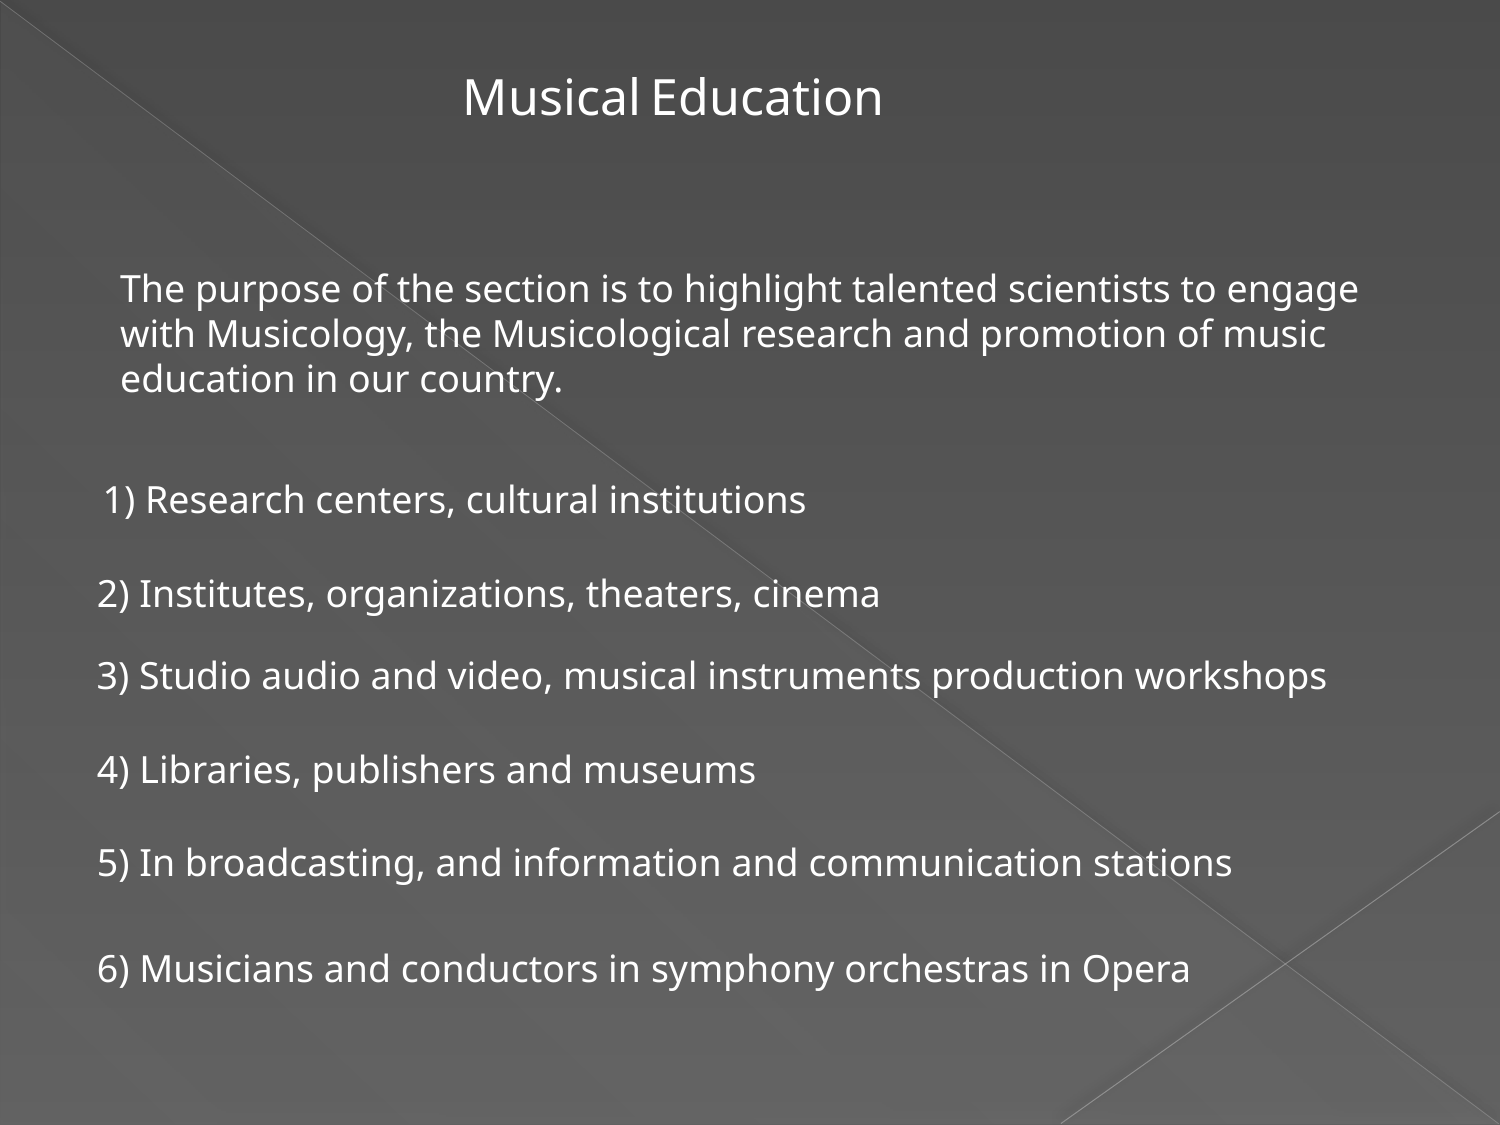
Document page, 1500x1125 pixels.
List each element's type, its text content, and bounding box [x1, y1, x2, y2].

text_box 1) Research centers, cultural institutions [87, 468, 823, 529]
text_box 5) In broadcasting, and information and communication stations [82, 831, 1348, 892]
text_box Musical Education [281, 58, 1067, 134]
text_box 6) Musicians and conductors in symphony orchestras in Opera [82, 937, 1289, 998]
text_box 4) Libraries, publishers and museums [82, 738, 1348, 798]
text_box 3) Studio audio and video, musical instruments production workshops [81, 644, 1465, 705]
text_box The purpose of the section is to highlight talented scientists to engage with Musicology, the Musicological research and promotion of music education in our country. [105, 257, 1383, 408]
text_box 2) Institutes, organizations, theaters, cinema [82, 562, 1289, 623]
